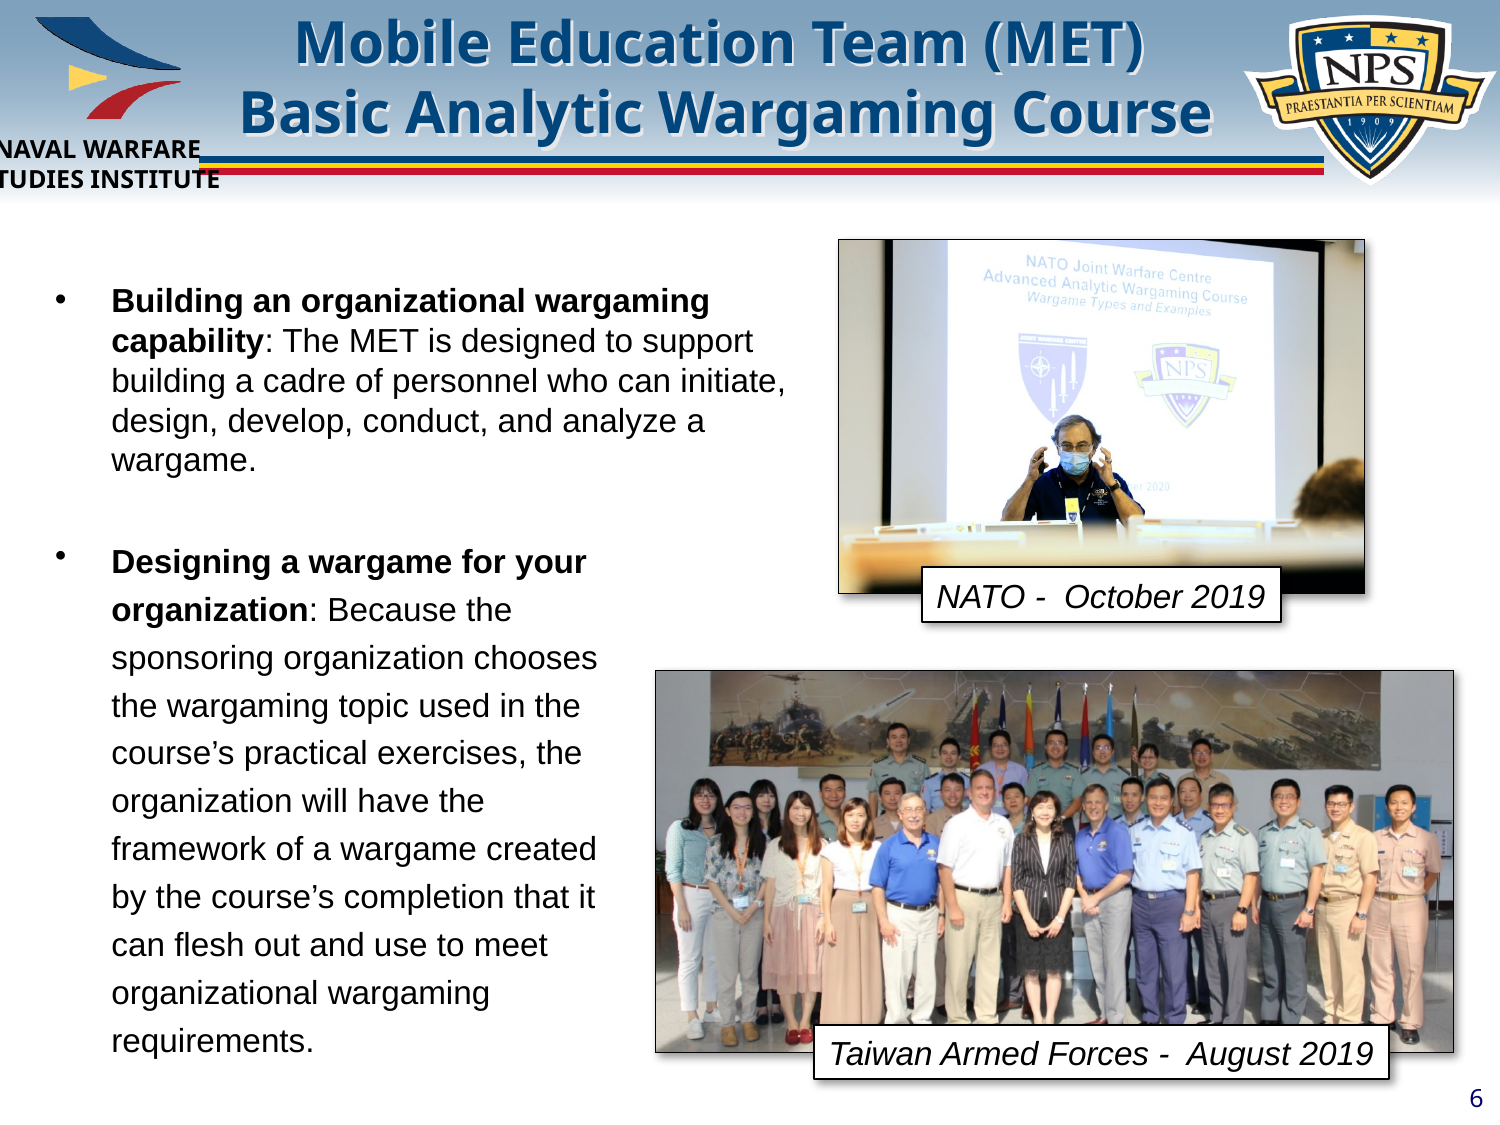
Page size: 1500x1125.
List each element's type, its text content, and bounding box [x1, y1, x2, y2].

picture [1243, 15, 1497, 186]
picture [21, 3, 126, 135]
title Mobile Education Team (MET) Basic Analytic Wargaming Course [126, 0, 1327, 170]
picture [838, 239, 1365, 594]
text_box NATO - October 2019 [921, 594, 1282, 622]
text_box Taiwan Armed Forces - August 2019 [813, 1053, 1390, 1080]
slide_number 6 [1437, 1074, 1499, 1125]
list Designing a wargame for your organization: Because the sponsoring organization chooses the wargaming topic used in the course’s practical exercises, the organization will have the framework of a wargame created by the course’s completion that it can flesh out and use to meet organizational wargaming requirements. [40, 524, 645, 1053]
text_box Building an organizational wargaming capability: The MET is designed to support building a cadre of personnel who can initiate, design, develop, conduct, and analyze a wargame. [40, 271, 820, 502]
picture [655, 670, 1454, 1053]
